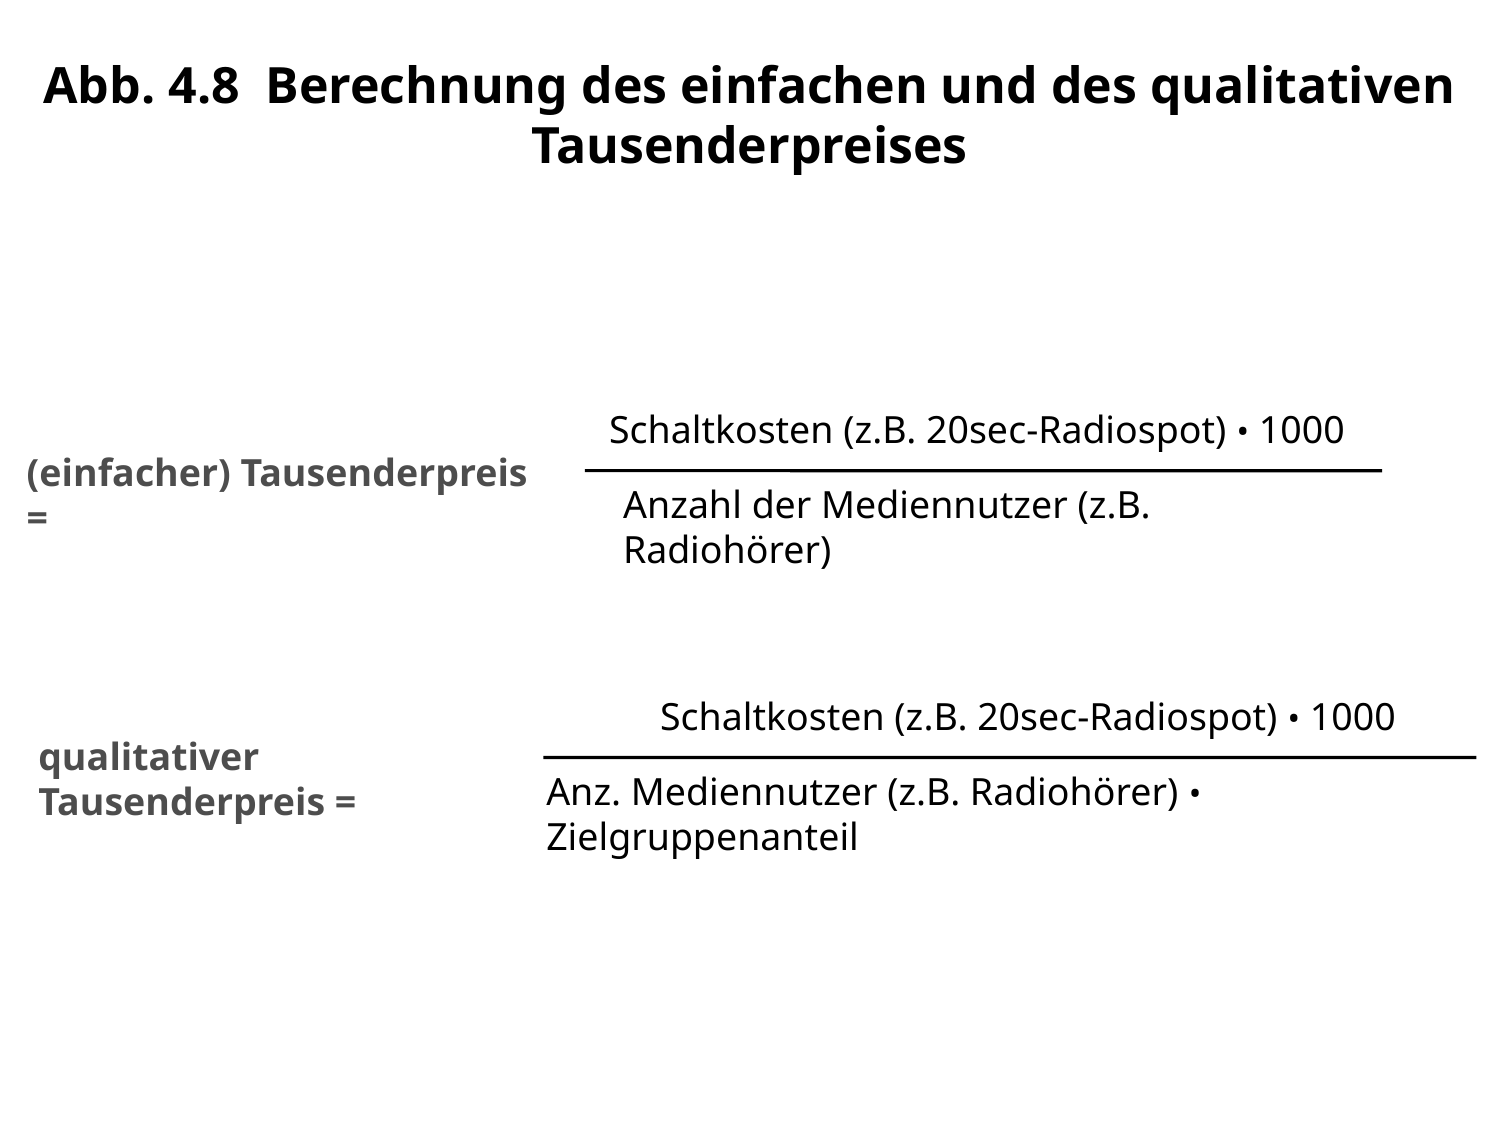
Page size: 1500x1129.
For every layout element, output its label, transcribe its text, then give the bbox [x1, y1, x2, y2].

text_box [11, 398, 1495, 822]
text_box Abb. 4.8 Berechnung des einfachen und des qualitativen Tausenderpreises [7, 46, 1492, 181]
